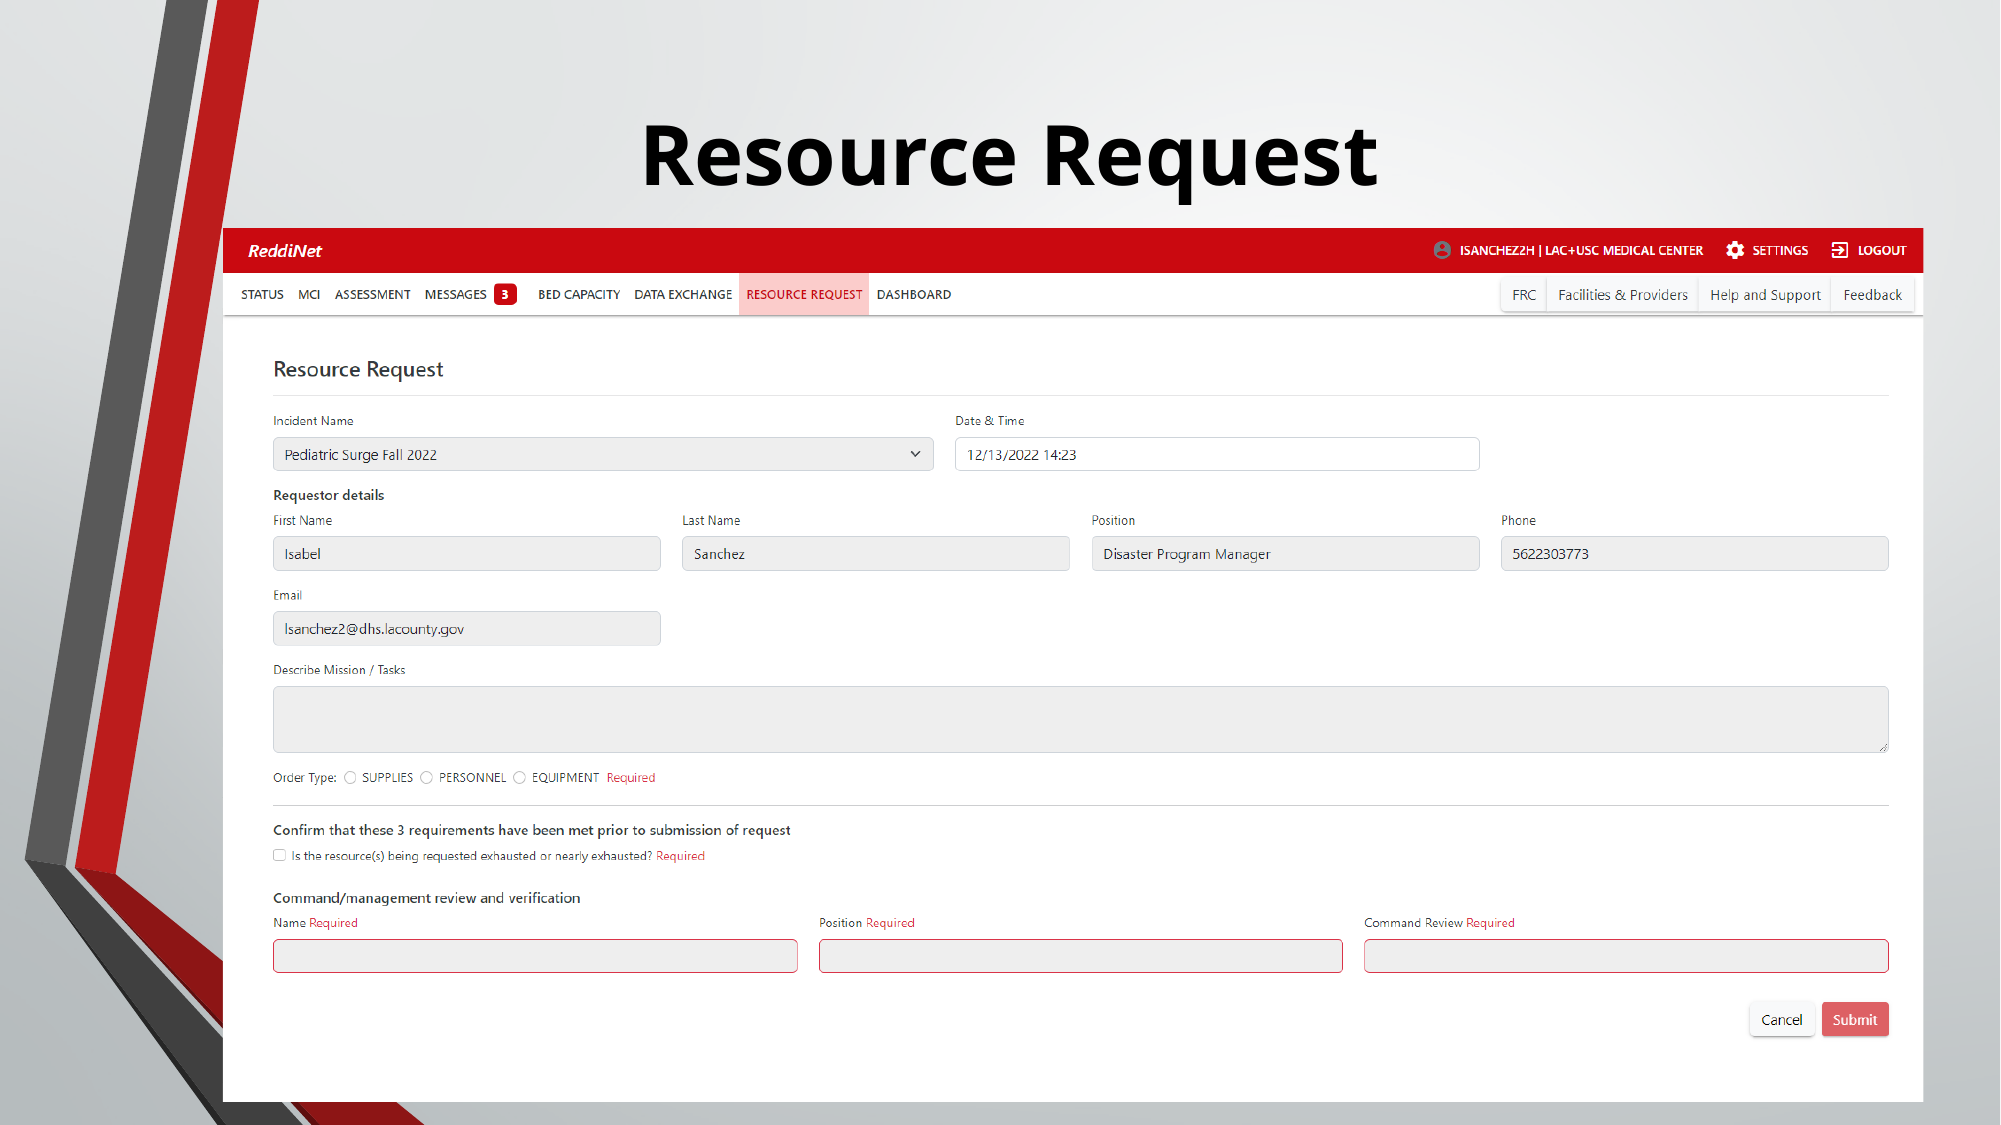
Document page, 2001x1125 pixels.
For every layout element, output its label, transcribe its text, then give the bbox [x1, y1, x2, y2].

text_box Resource Request [292, 75, 1727, 227]
picture [222, 227, 1924, 1102]
